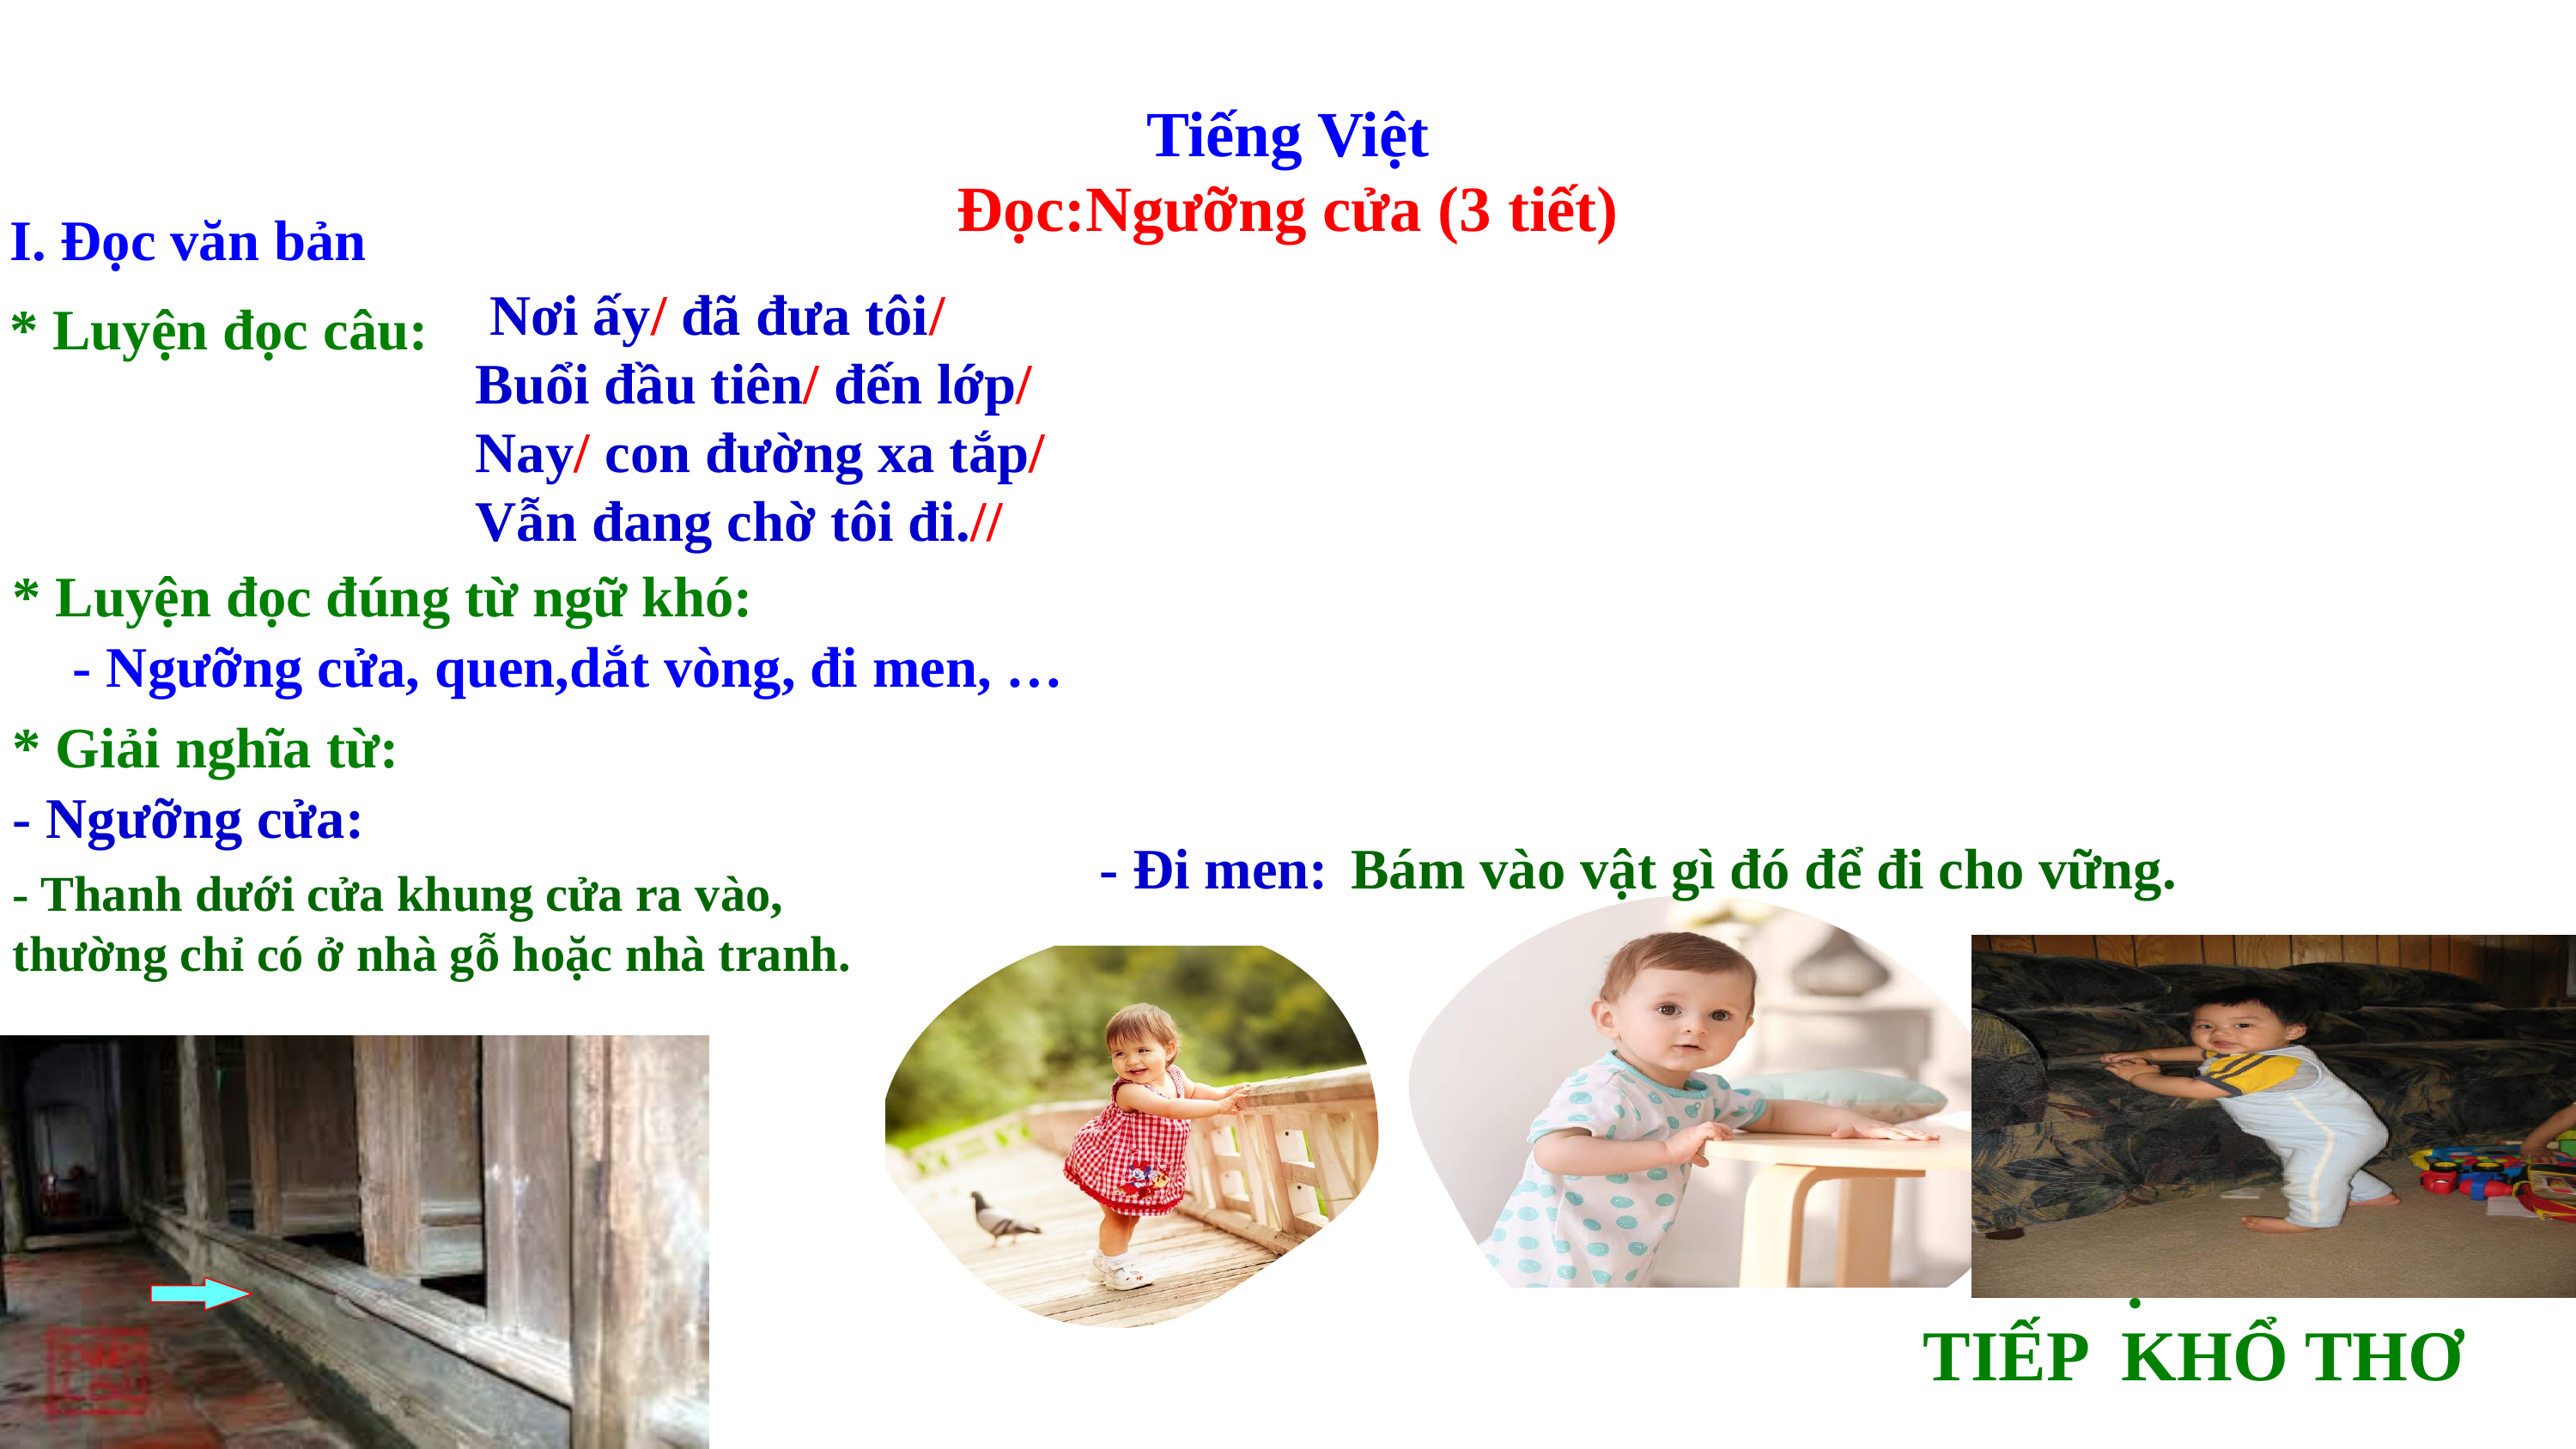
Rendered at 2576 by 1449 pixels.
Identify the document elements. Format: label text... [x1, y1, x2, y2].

text_box Nơi ấy/ đã đưa tôi/ Buổi đầu tiên/ đến lớp/ Nay/ con đường xa tắp/ Vẫn đang chờ tôi đi.// [462, 271, 1208, 559]
picture [884, 945, 1379, 1329]
text_box - Ngưỡng cửa, quen,dắt vòng, đi men, … [60, 623, 1822, 706]
text_box I. Đọc văn bản [0, 197, 963, 278]
text_box * ĐỌC NỐI TIẾP KHỔ THƠ [1871, 1295, 2516, 1402]
picture [0, 1035, 709, 1449]
text_box - Thanh dưới cửa khung cửa ra vào, thường chỉ có ở nhà gỗ hoặc nhà tranh. [0, 855, 866, 988]
text_box * Giải nghĩa từ: [0, 704, 584, 785]
text_box Tiếng Việt [323, 86, 2253, 161]
text_box Bám vào vật gì đó để đi cho vững. [1338, 824, 2526, 906]
picture [1408, 894, 2576, 1298]
text_box Đọc:Ngưỡng cửa (3 tiết) [0, 161, 2576, 252]
text_box * Luyện đọc câu: [0, 286, 462, 368]
text_box * Luyện đọc đúng từ ngữ khó: [0, 553, 937, 635]
text_box - Ngưỡng cửa: [0, 774, 392, 855]
text_box - Đi men: [1086, 824, 1338, 906]
